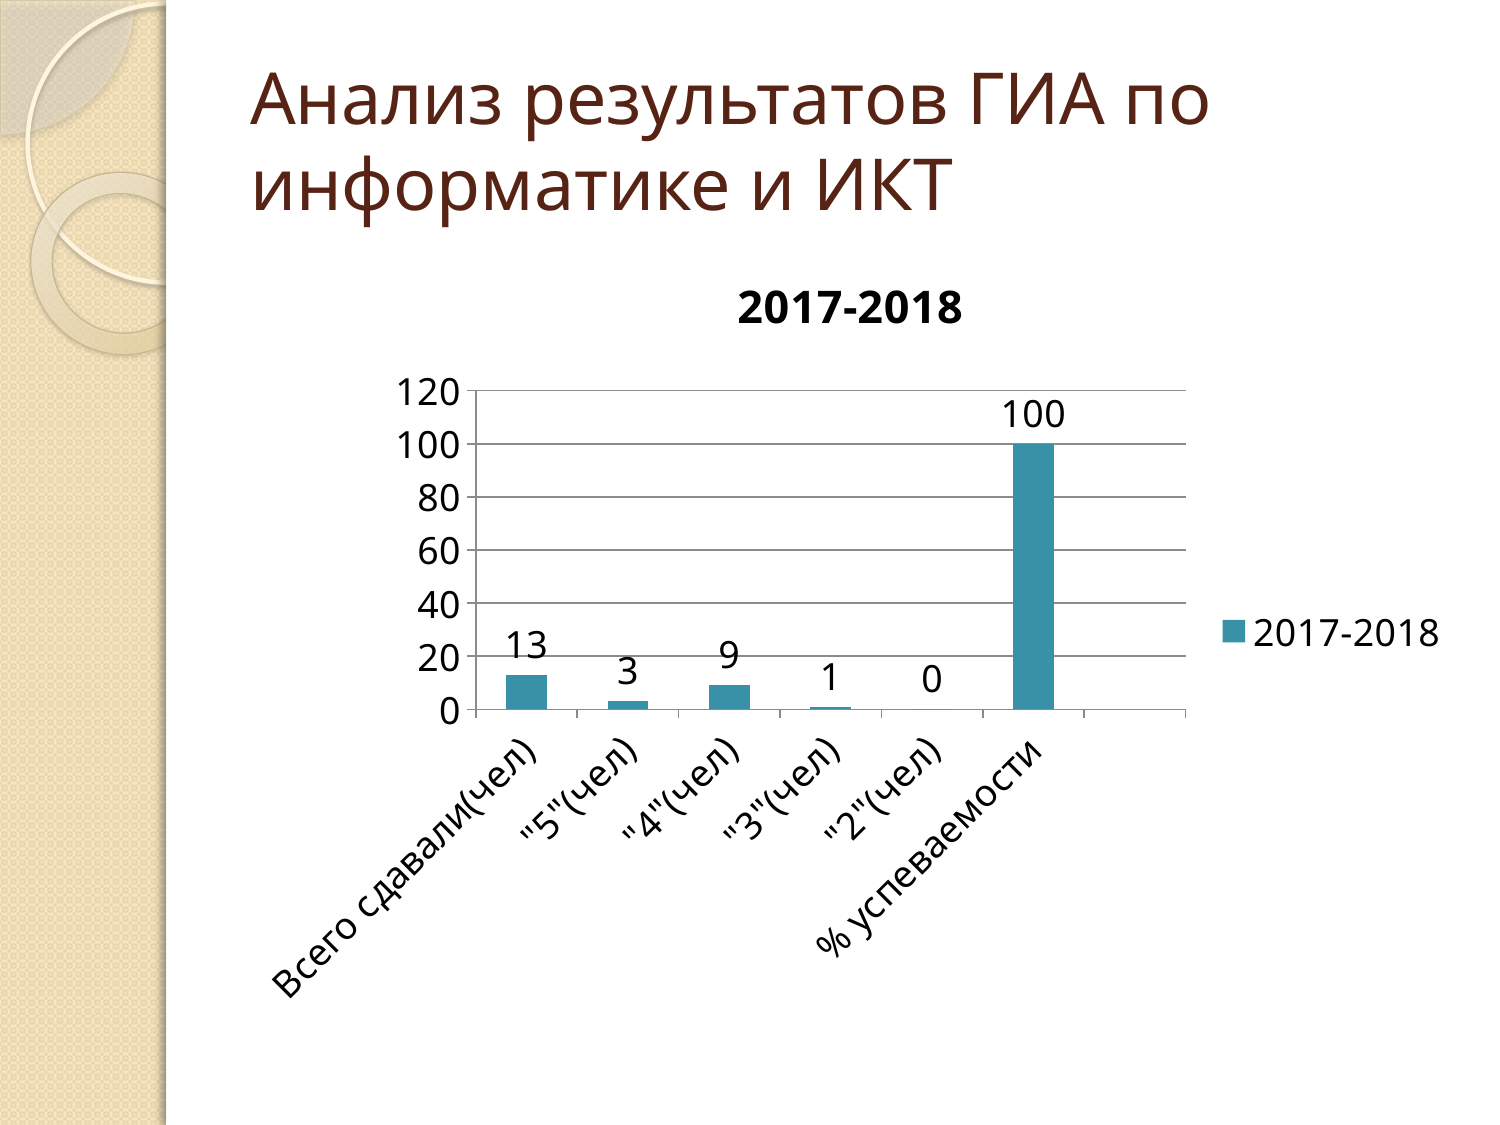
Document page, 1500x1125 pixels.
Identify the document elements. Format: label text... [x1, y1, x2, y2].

chart [235, 237, 1466, 1026]
title Анализ результатов ГИА по информатике и ИКТ [235, 45, 1466, 233]
